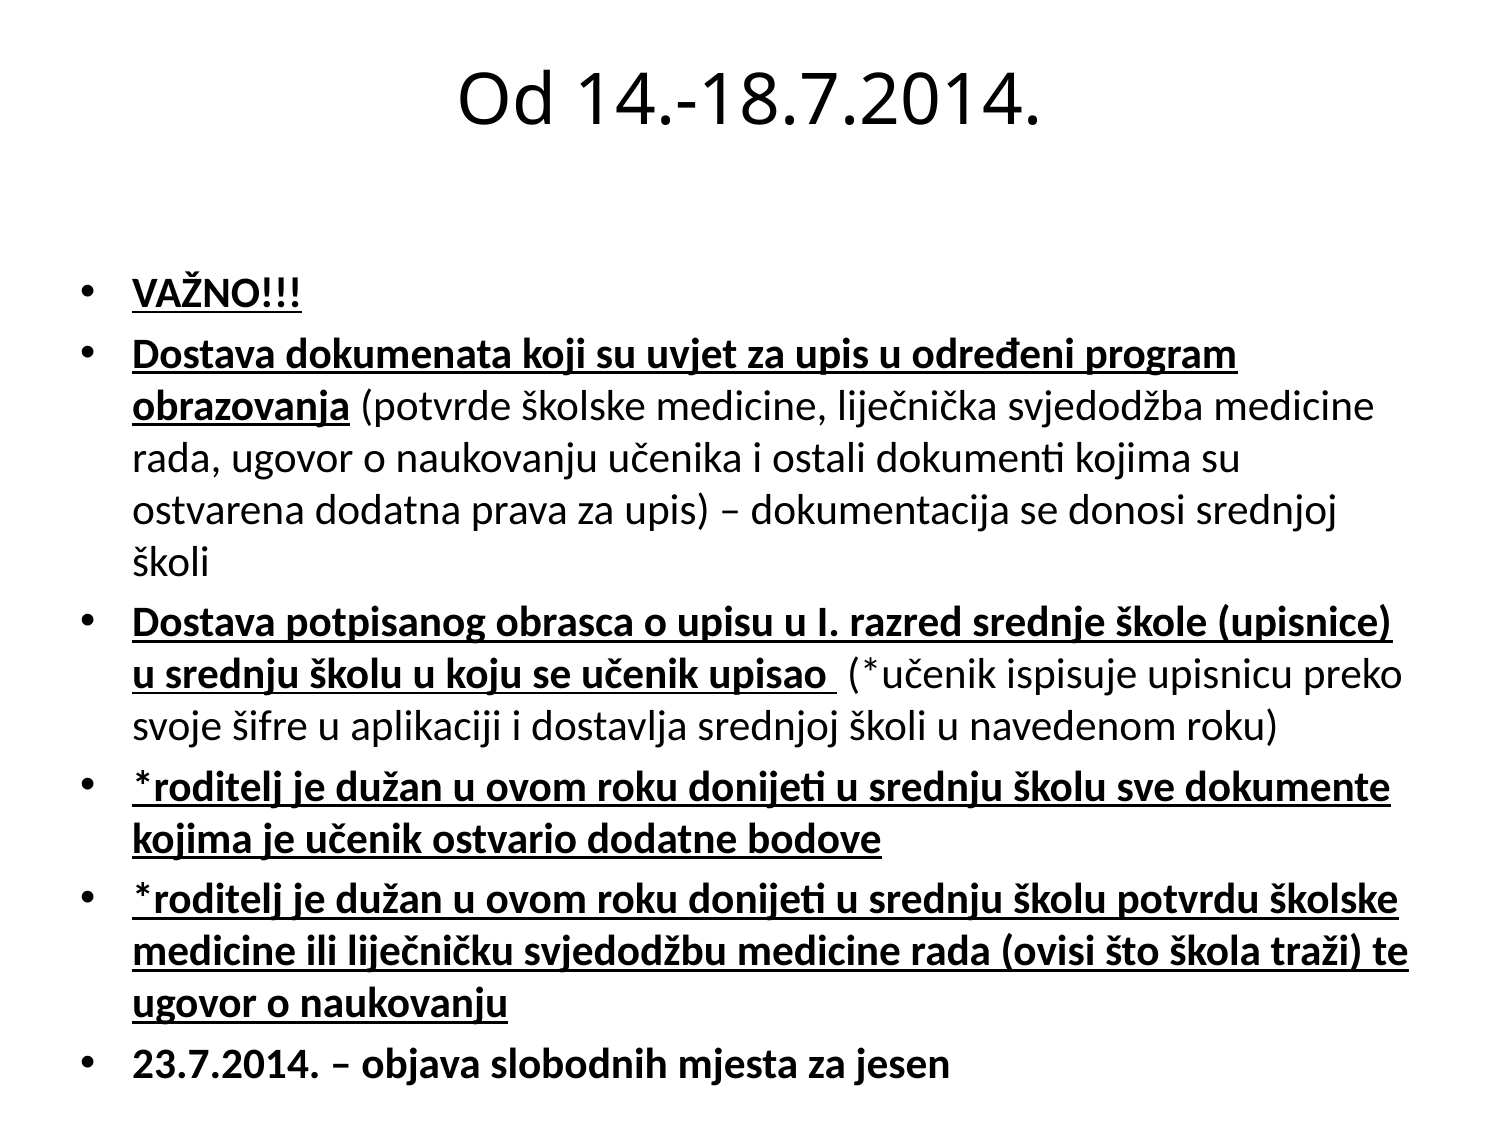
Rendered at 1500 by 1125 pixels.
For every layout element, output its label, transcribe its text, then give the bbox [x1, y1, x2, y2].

list VAŽNO!!! Dostava dokumenata koji su uvjet za upis u određeni program obrazovanja (potvrde školske medicine, liječnička svjedodžba medicine rada, ugovor o naukovanju učenika i ostali dokumenti kojima su ostvarena dodatna prava za upis) – dokumentacija se donosi srednjoj školi Dostava potpisanog obrasca o upisu u I. razred srednje škole (upisnice) u srednju školu u koju se učenik upisao (*učenik ispisuje upisnicu preko svoje šifre u aplikaciji i dostavlja srednjoj školi u navedenom roku) *roditelj je dužan u ovom roku donijeti u srednju školu sve dokumente kojima je učenik ostvario dodatne bodove *roditelj je dužan u ovom roku donijeti u srednju školu potvrdu školske medicine ili liječničku svjedodžbu medicine rada (ovisi što škola traži) te ugovor o naukovanju 23.7.2014. – objava slobodnih mjesta za jesen [64, 196, 1425, 1125]
title Od 14.-18.7.2014. [75, 45, 1425, 196]
